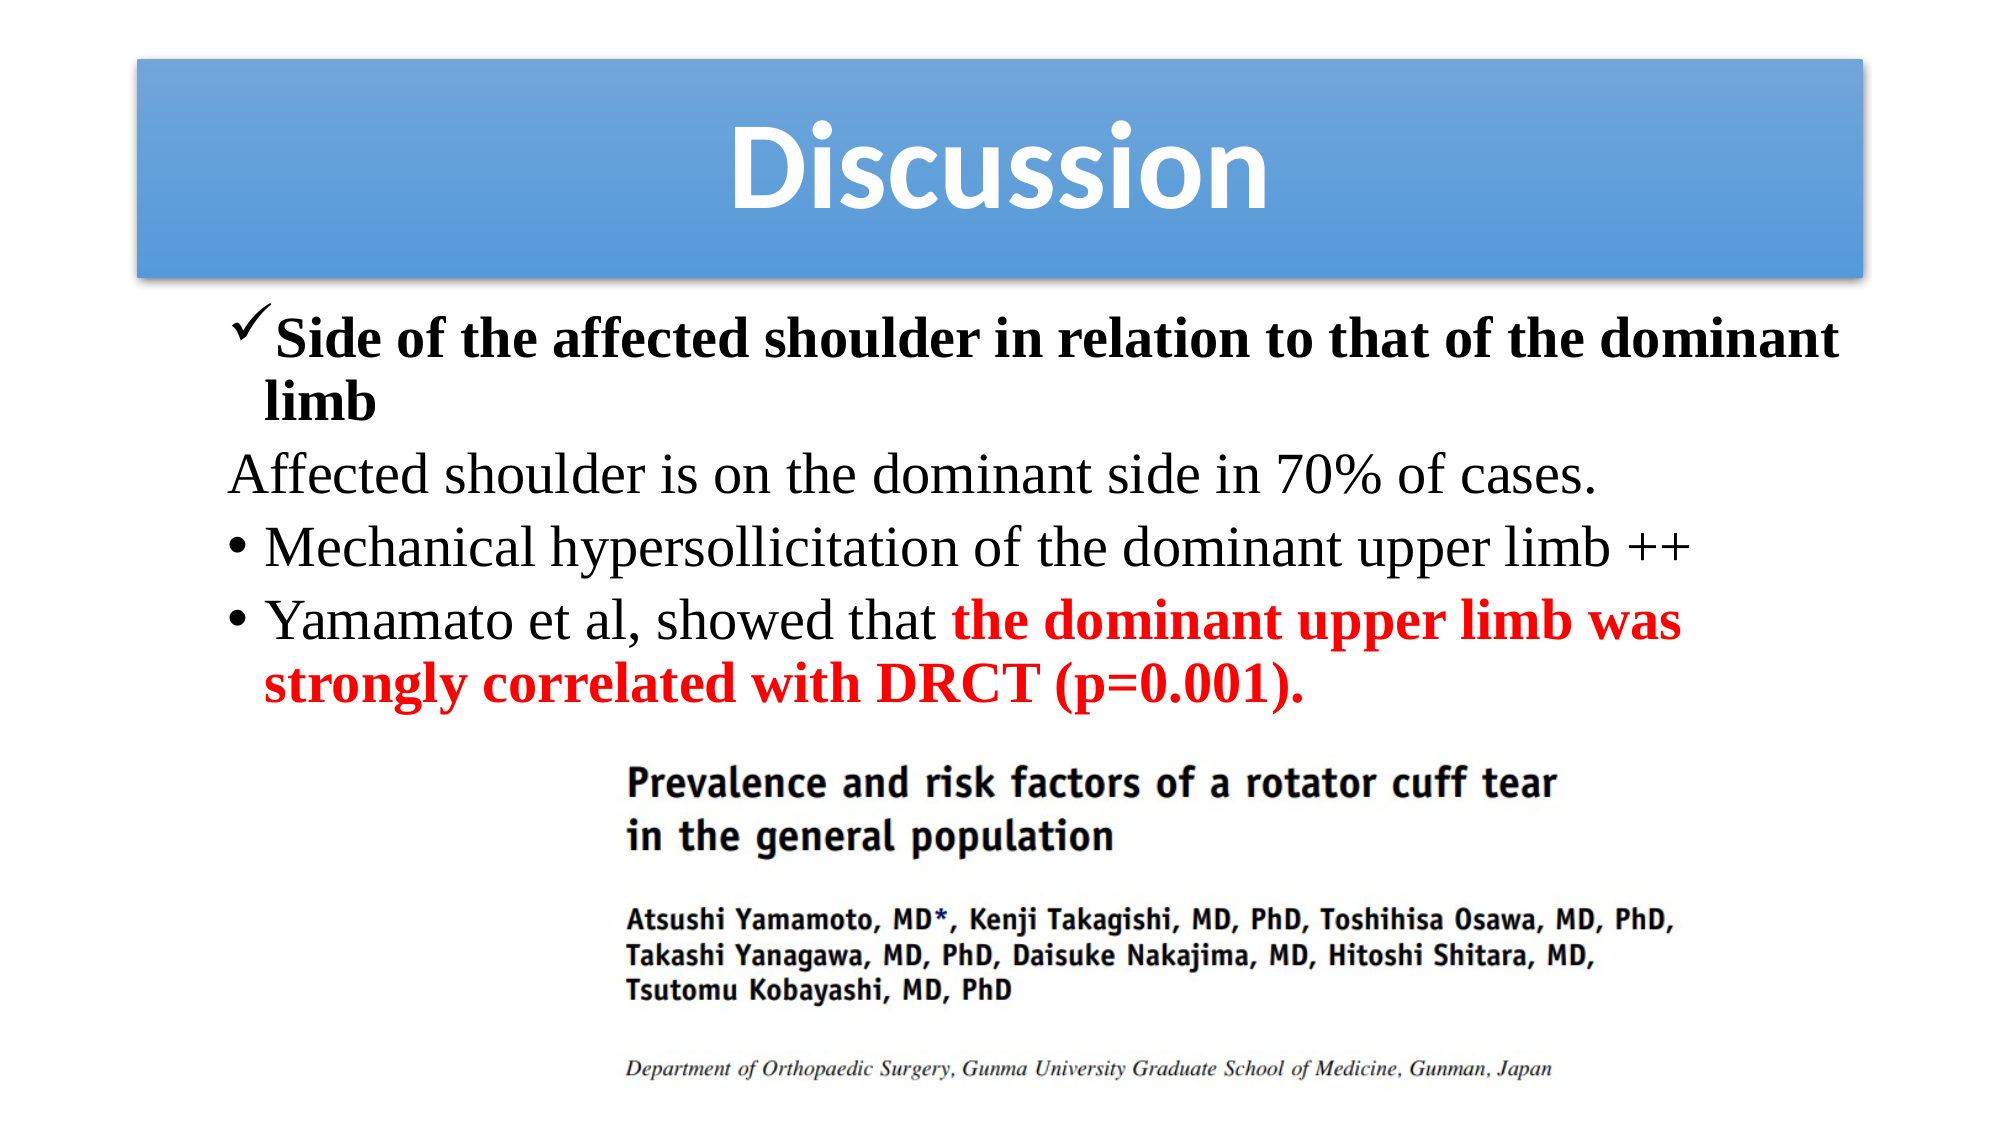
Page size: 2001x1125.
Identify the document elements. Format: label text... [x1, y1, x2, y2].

list Side of the affected shoulder in relation to that of the dominant limb Affected shoulder is on the dominant side in 70% of cases. Mechanical hypersollicitation of the dominant upper limb ++ Yamamato et al, showed that the dominant upper limb was strongly correlated with DRCT (p=0.001). [137, 299, 1863, 1014]
title Discussion [137, 59, 1863, 278]
picture [577, 734, 1761, 1089]
